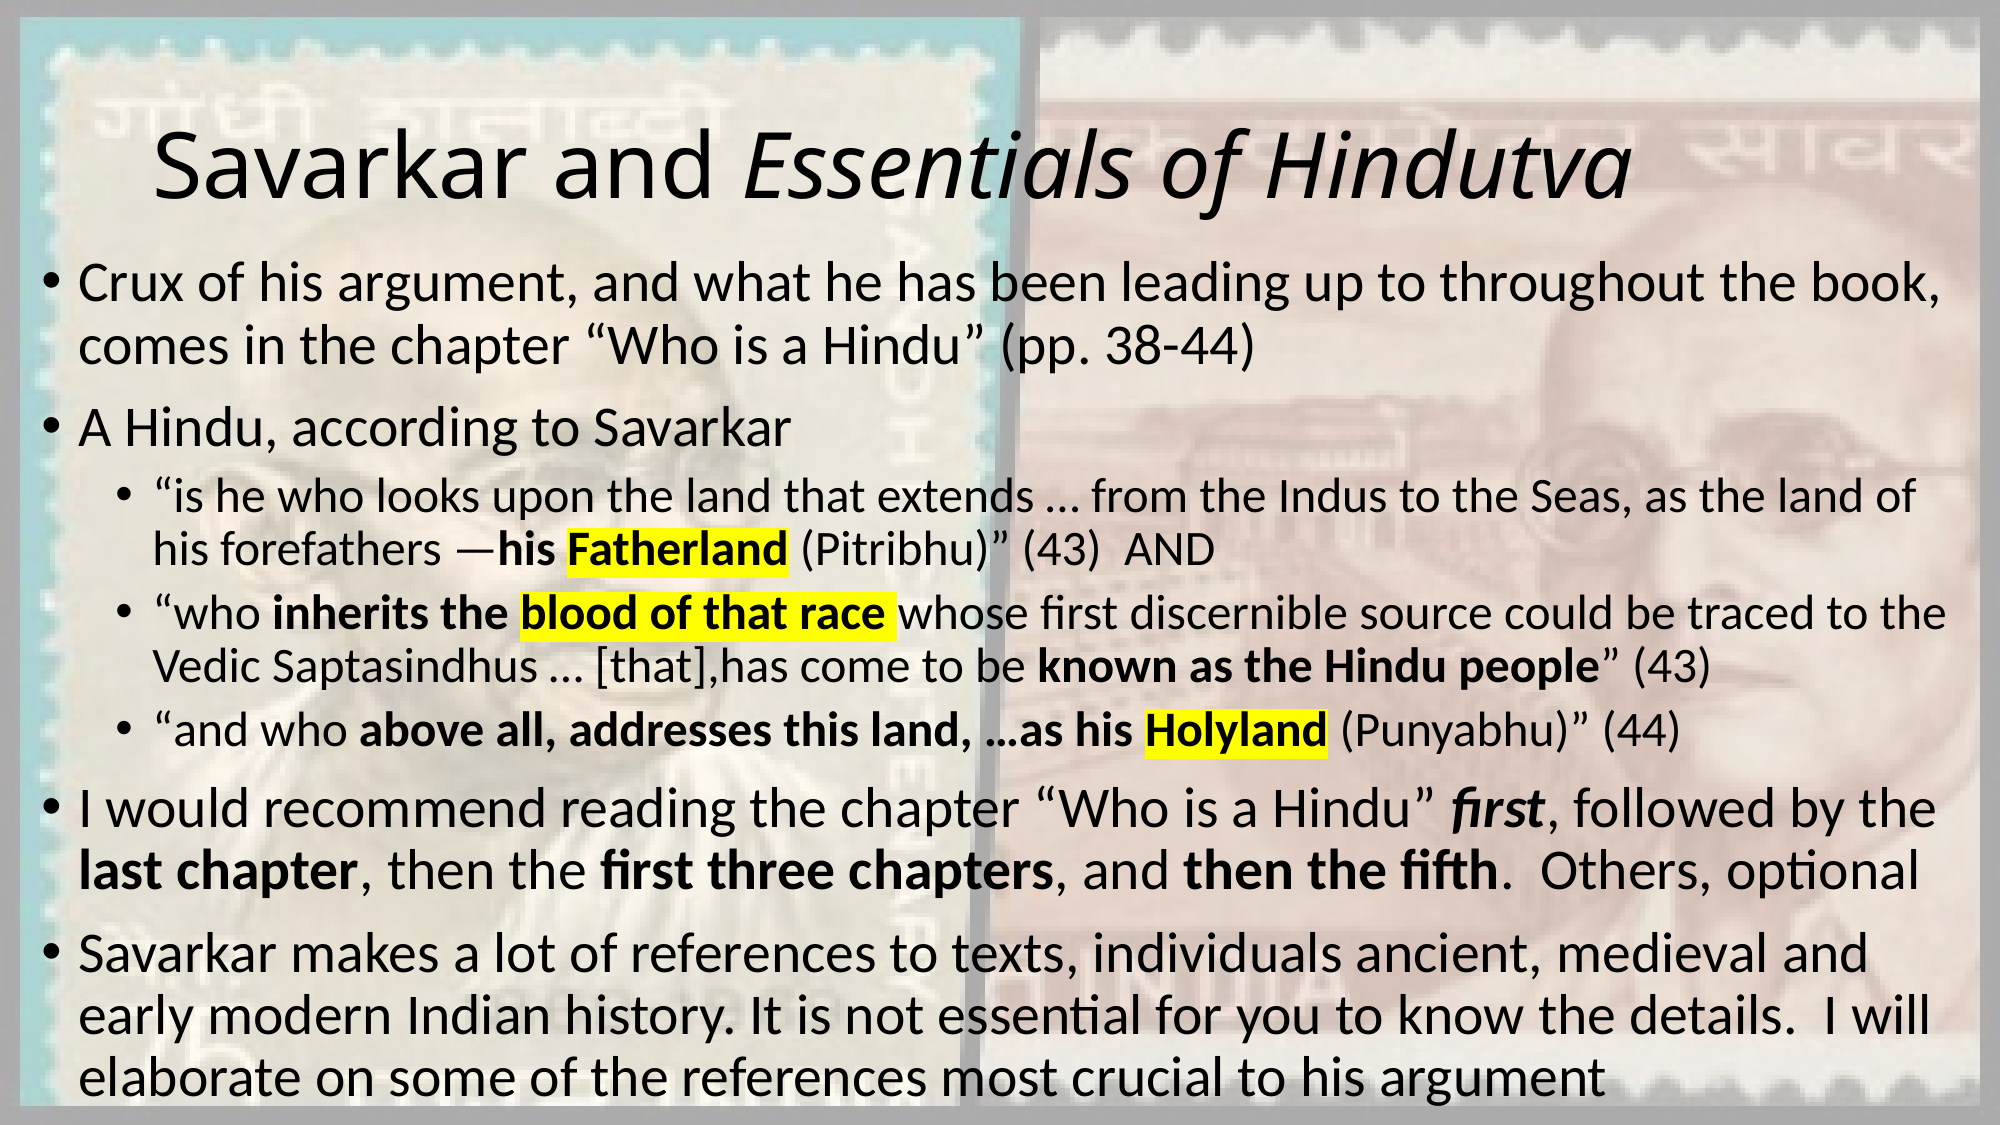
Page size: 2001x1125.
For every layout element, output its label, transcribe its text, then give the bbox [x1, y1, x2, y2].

title Savarkar and Essentials of Hindutva [137, 59, 1863, 244]
list Crux of his argument, and what he has been leading up to throughout the book, comes in the chapter “Who is a Hindu” (pp. 38-44) A Hindu, according to Savarkar “is he who looks upon the land that extends … from the Indus to the Seas, as the land of his forefathers —his Fatherland (Pitribhu)” (43) AND “who inherits the blood of that race whose first discernible source could be traced to the Vedic Saptasindhus … [that],has come to be known as the Hindu people” (43) “and who above all, addresses this land, …as his Holyland (Punyabhu)” (44) I would recommend reading the chapter “Who is a Hindu” first, followed by the last chapter, then the first three chapters, and then the fifth. Others, optional Savarkar makes a lot of references to texts, individuals ancient, medieval and early modern Indian history. It is not essential for you to know the details. I will elaborate on some of the references most crucial to his argument [26, 244, 1984, 1125]
